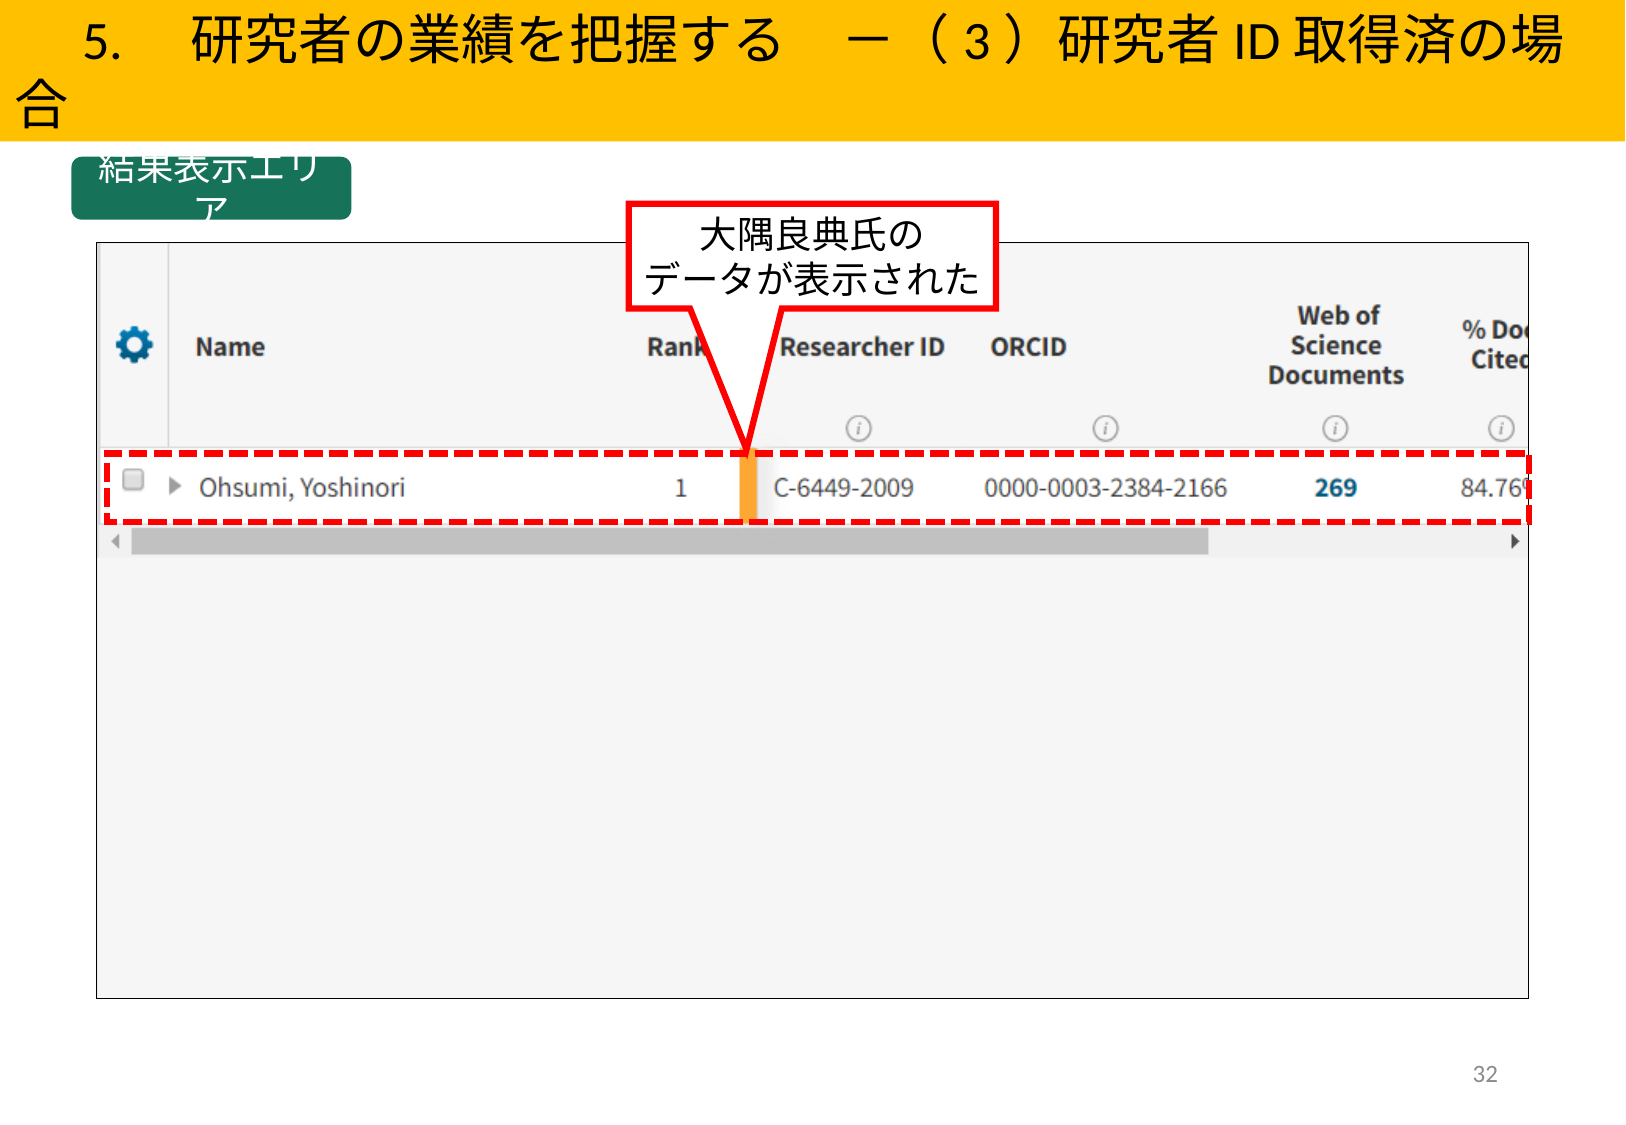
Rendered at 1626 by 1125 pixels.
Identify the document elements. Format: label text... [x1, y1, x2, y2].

slide_number 32 [1147, 1042, 1514, 1103]
text_box 5. 研究者の業績を把握する －（3）研究者ID取得済の場合 [0, 0, 1625, 142]
picture [95, 242, 1529, 999]
text_box 結果表示エリア [70, 155, 353, 221]
text_box 大隅良典氏の データが表示された [627, 202, 998, 242]
